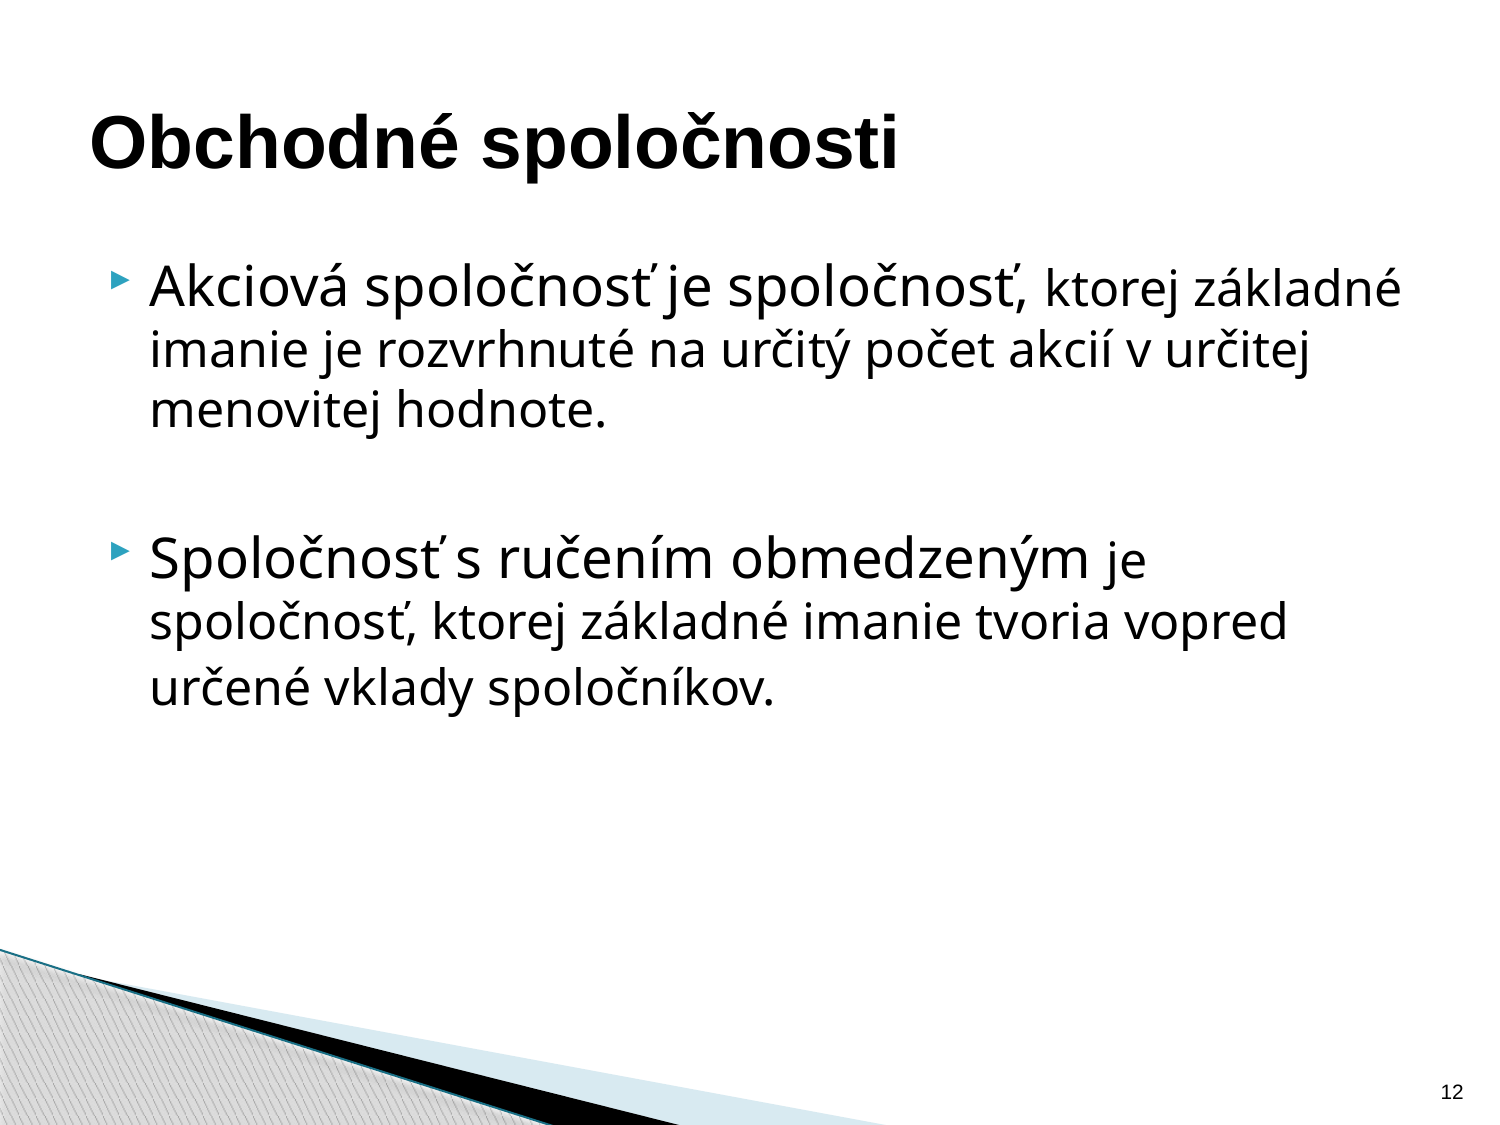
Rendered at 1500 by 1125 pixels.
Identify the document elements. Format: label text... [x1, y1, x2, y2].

title Obchodné spoločnosti [75, 45, 1425, 233]
slide_number 12 [1418, 1051, 1479, 1112]
list Akciová spoločnosť je spoločnosť, ktorej základné imanie je rozvrhnuté na určitý počet akcií v určitej menovitej hodnote. Spoločnosť s ručením obmedzeným je spoločnosť, ktorej základné imanie tvoria vopred určené vklady spoločníkov. [75, 242, 1425, 986]
